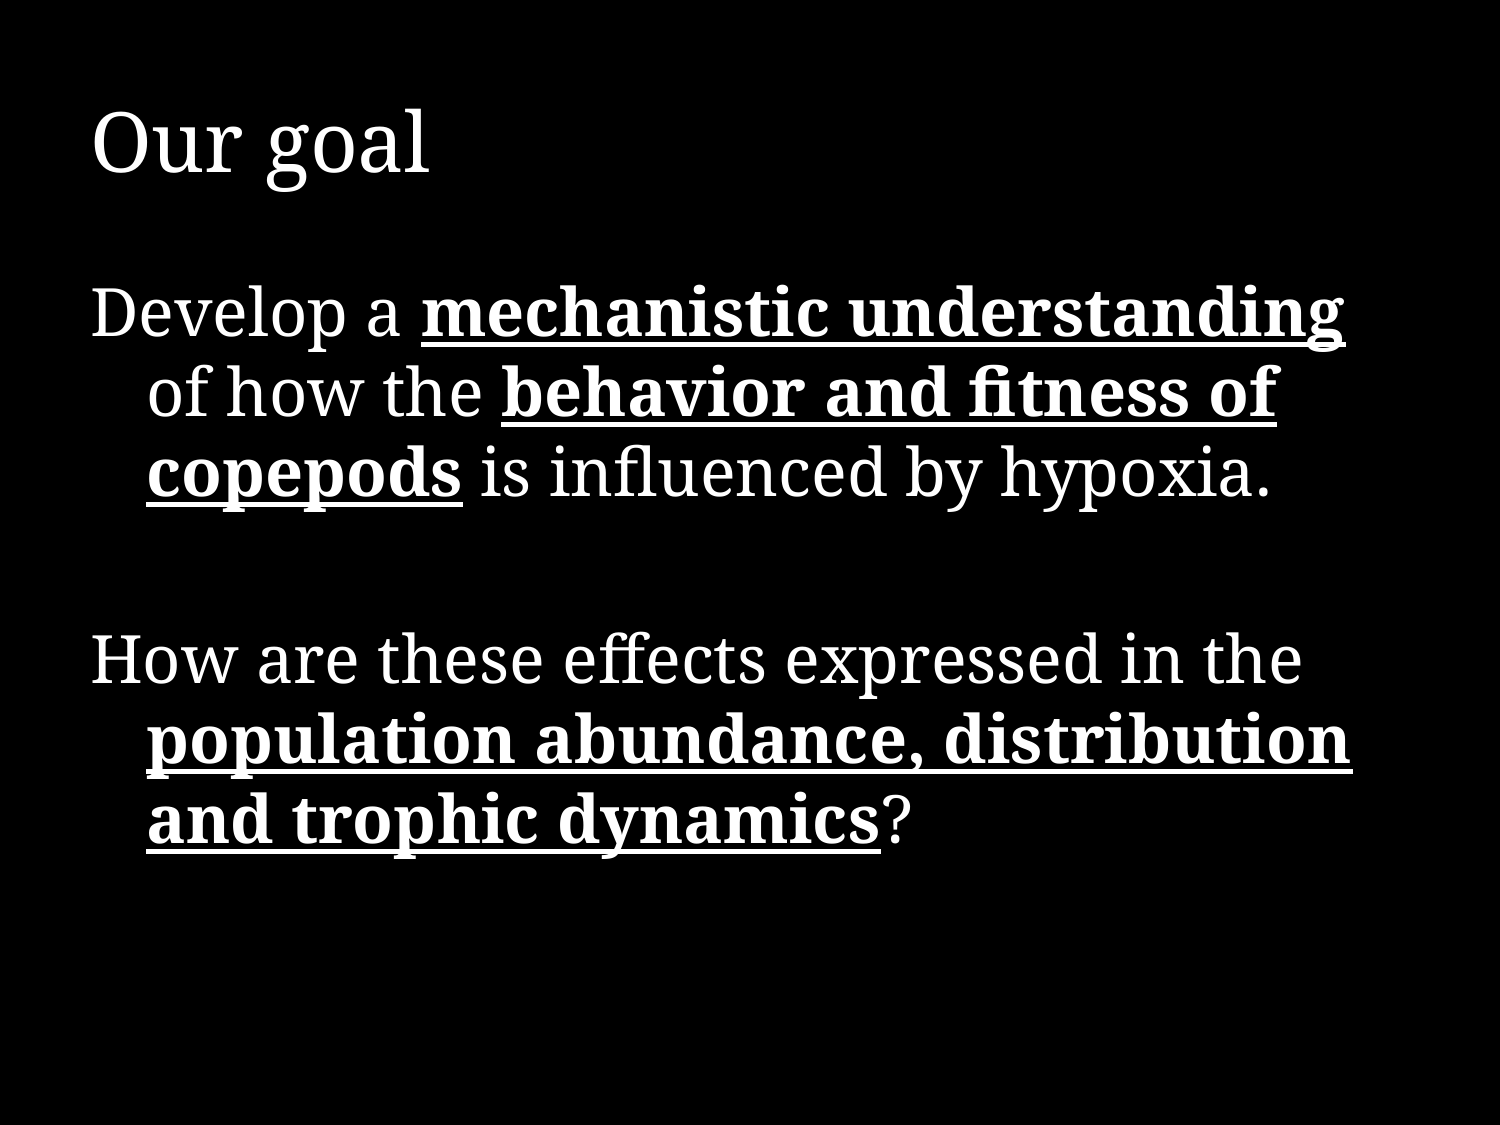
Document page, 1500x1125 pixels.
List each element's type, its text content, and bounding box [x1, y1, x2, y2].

list Develop a mechanistic understanding of how the behavior and fitness of copepods is influenced by hypoxia. How are these effects expressed in the population abundance, distribution and trophic dynamics? [75, 262, 1425, 1005]
title Our goal [75, 45, 1425, 233]
